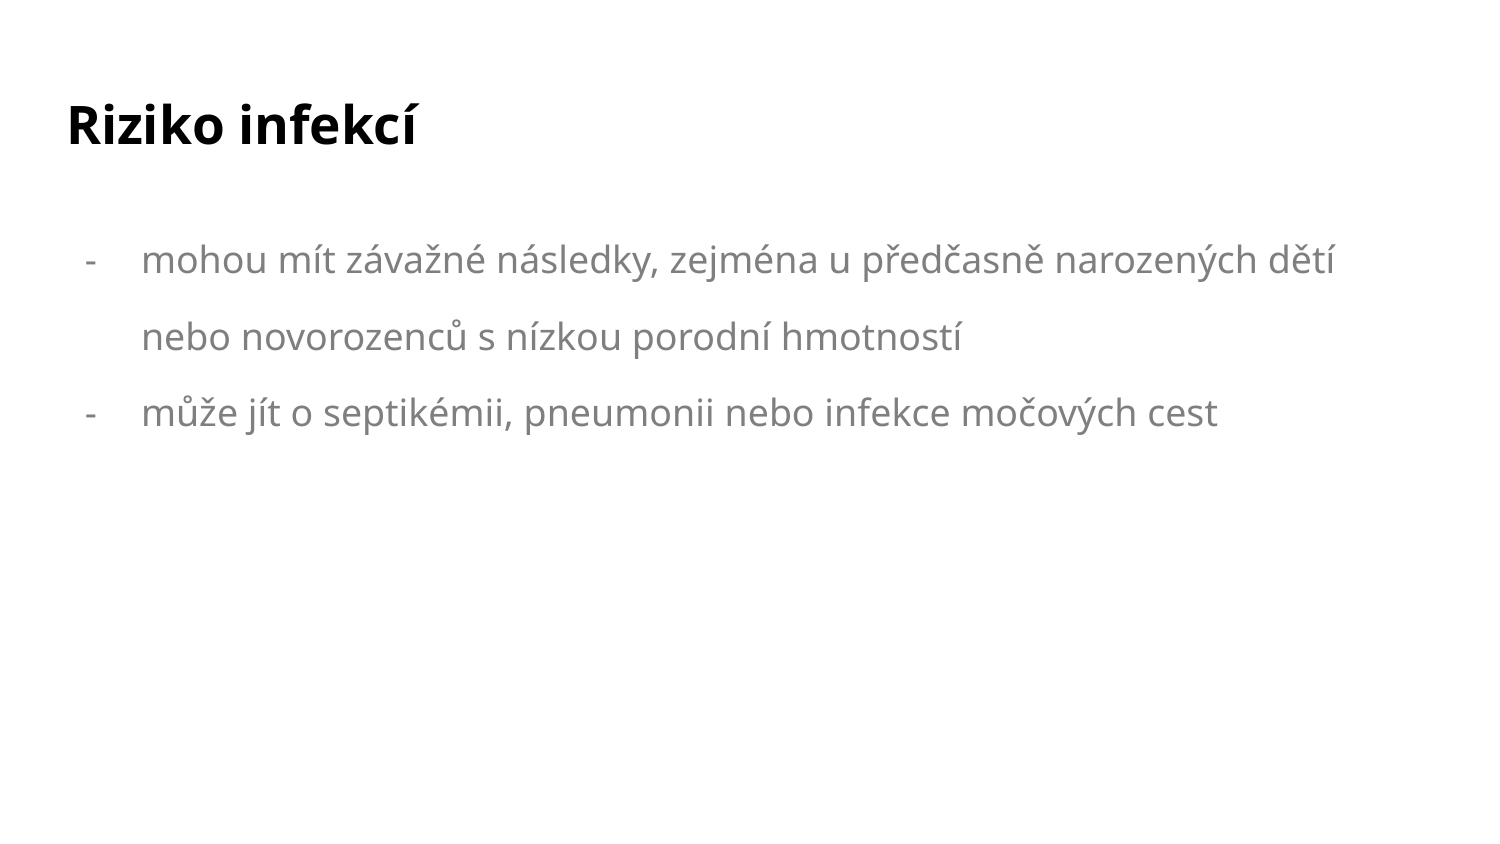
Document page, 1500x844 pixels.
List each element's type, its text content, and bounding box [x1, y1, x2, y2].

list mohou mít závažné následky, zejména u předčasně narozených dětí nebo novorozenců s nízkou porodní hmotností může jít o septikémii, pneumonii nebo infekce močových cest [51, 193, 1449, 754]
title Riziko infekcí [51, 72, 1449, 176]
